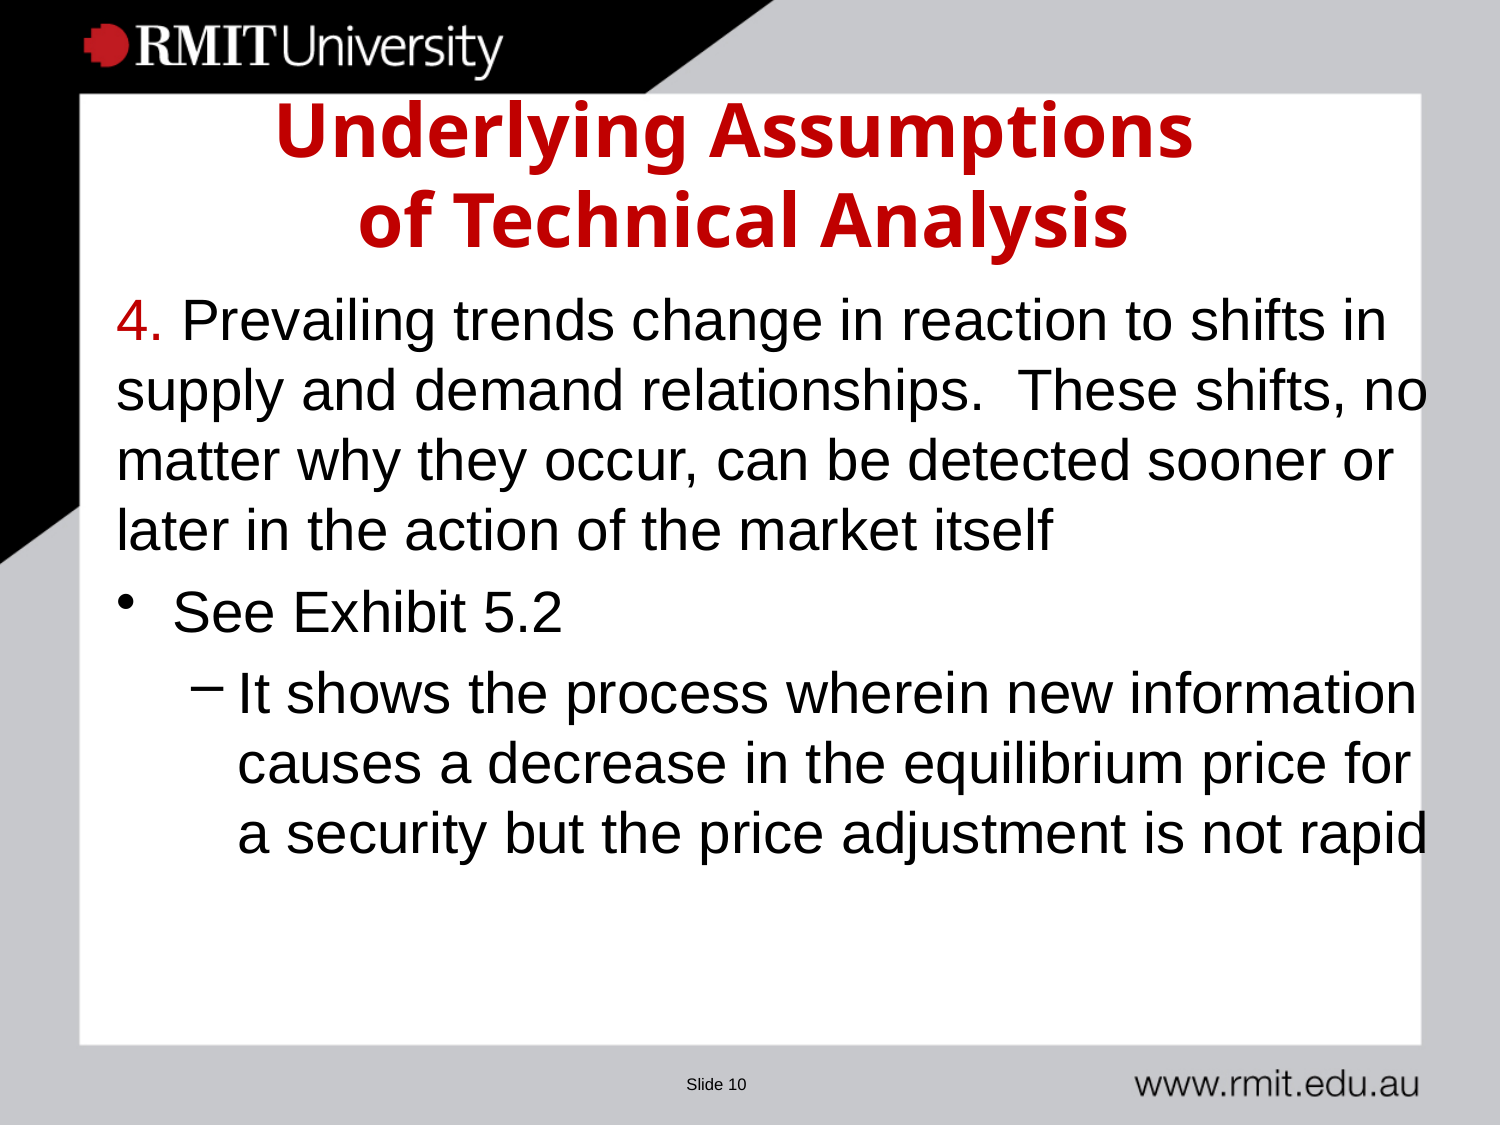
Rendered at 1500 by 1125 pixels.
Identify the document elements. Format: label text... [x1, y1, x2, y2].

list 4. Prevailing trends change in reaction to shifts in supply and demand relationships. These shifts, no matter why they occur, can be detected sooner or later in the action of the market itself See Exhibit 5.2 It shows the process wherein new information causes a decrease in the equilibrium price for a security but the price adjustment is not rapid [101, 274, 1447, 1047]
picture [0, 0, 1500, 1125]
slide_number Slide 10 [548, 1047, 762, 1102]
title Underlying Assumptions of Technical Analysis [76, 101, 1412, 244]
